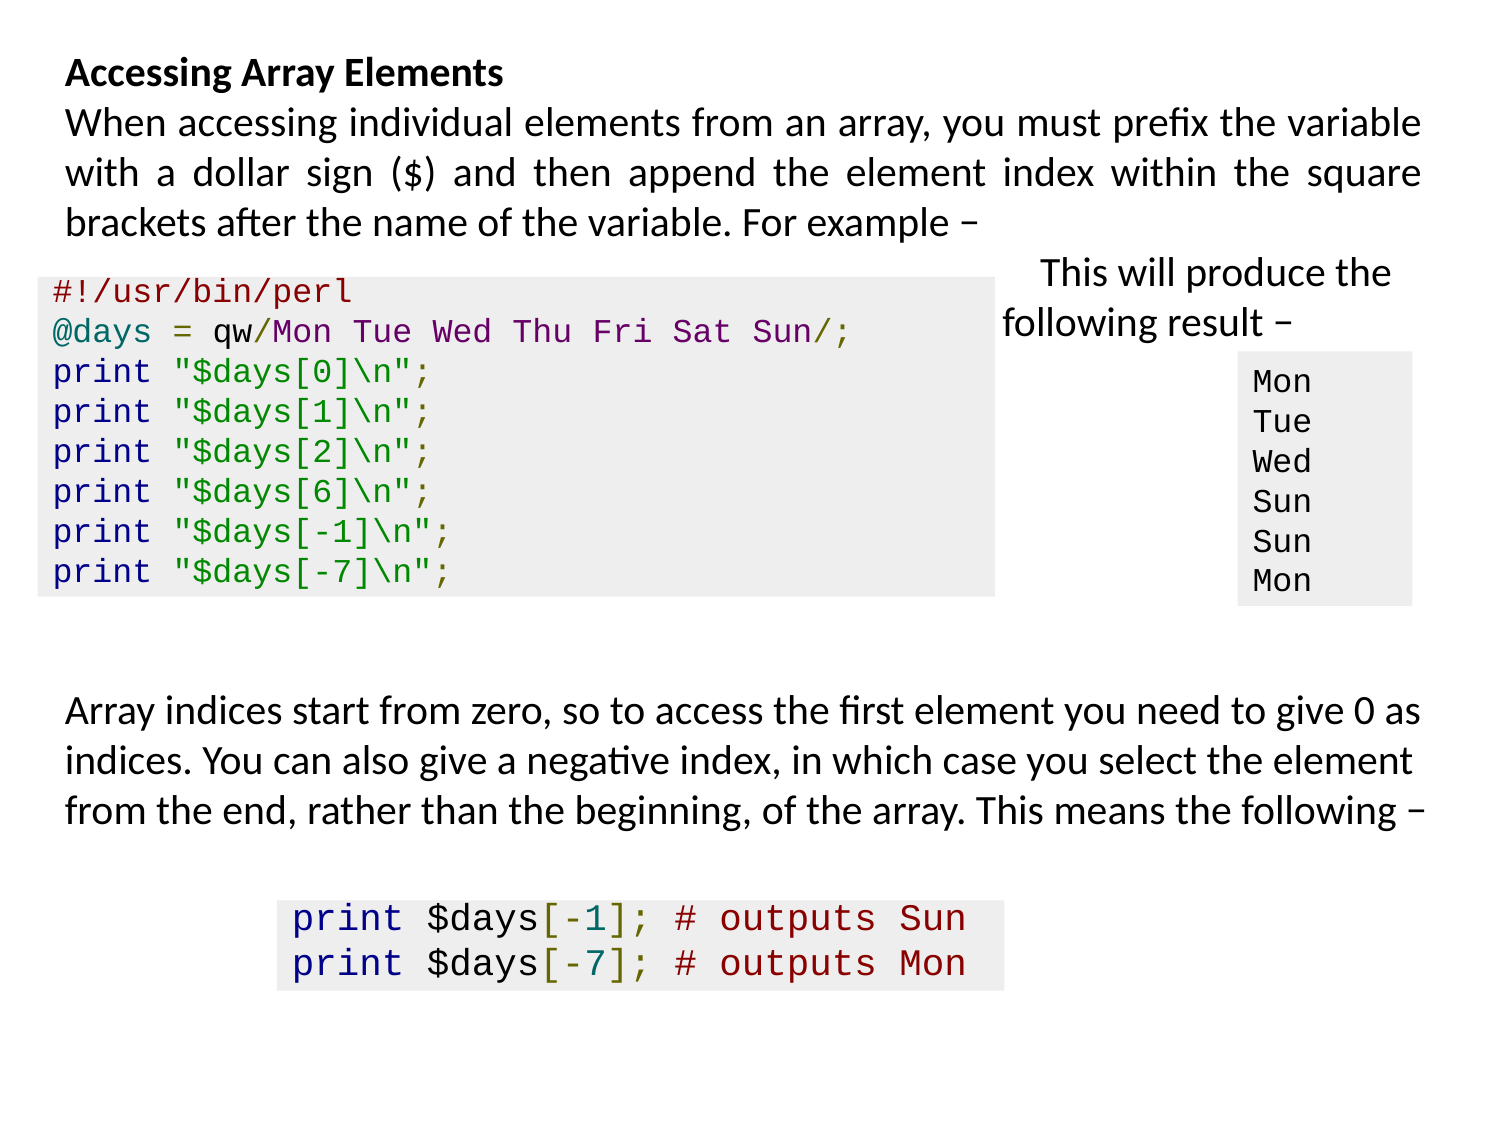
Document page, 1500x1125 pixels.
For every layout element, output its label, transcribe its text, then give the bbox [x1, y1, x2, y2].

text_box Accessing Array Elements When accessing individual elements from an array, you must prefix the variable with a dollar sign ($) and then append the element index within the square brackets after the name of the variable. For example − [50, 37, 1438, 253]
text_box Array indices start from zero, so to access the first element you need to give 0 as indices. You can also give a negative index, in which case you select the element from the end, rather than the beginning, of the array. This means the following − [49, 675, 1463, 840]
text_box Mon Tue Wed Sun Sun Mon [1237, 351, 1413, 606]
text_box print $days[-1]; # outputs Sun print $days[-7]; # outputs Mon [276, 900, 1005, 991]
text_box This will produce the following result − [987, 237, 1500, 353]
text_box #!/usr/bin/perl @days = qw/Mon Tue Wed Thu Fri Sat Sun/; print "$days[0]\n"; print "$days[1]\n"; print "$days[2]\n"; print "$days[6]\n"; print "$days[-1]\n"; print "$days[-7]\n"; [37, 276, 995, 597]
